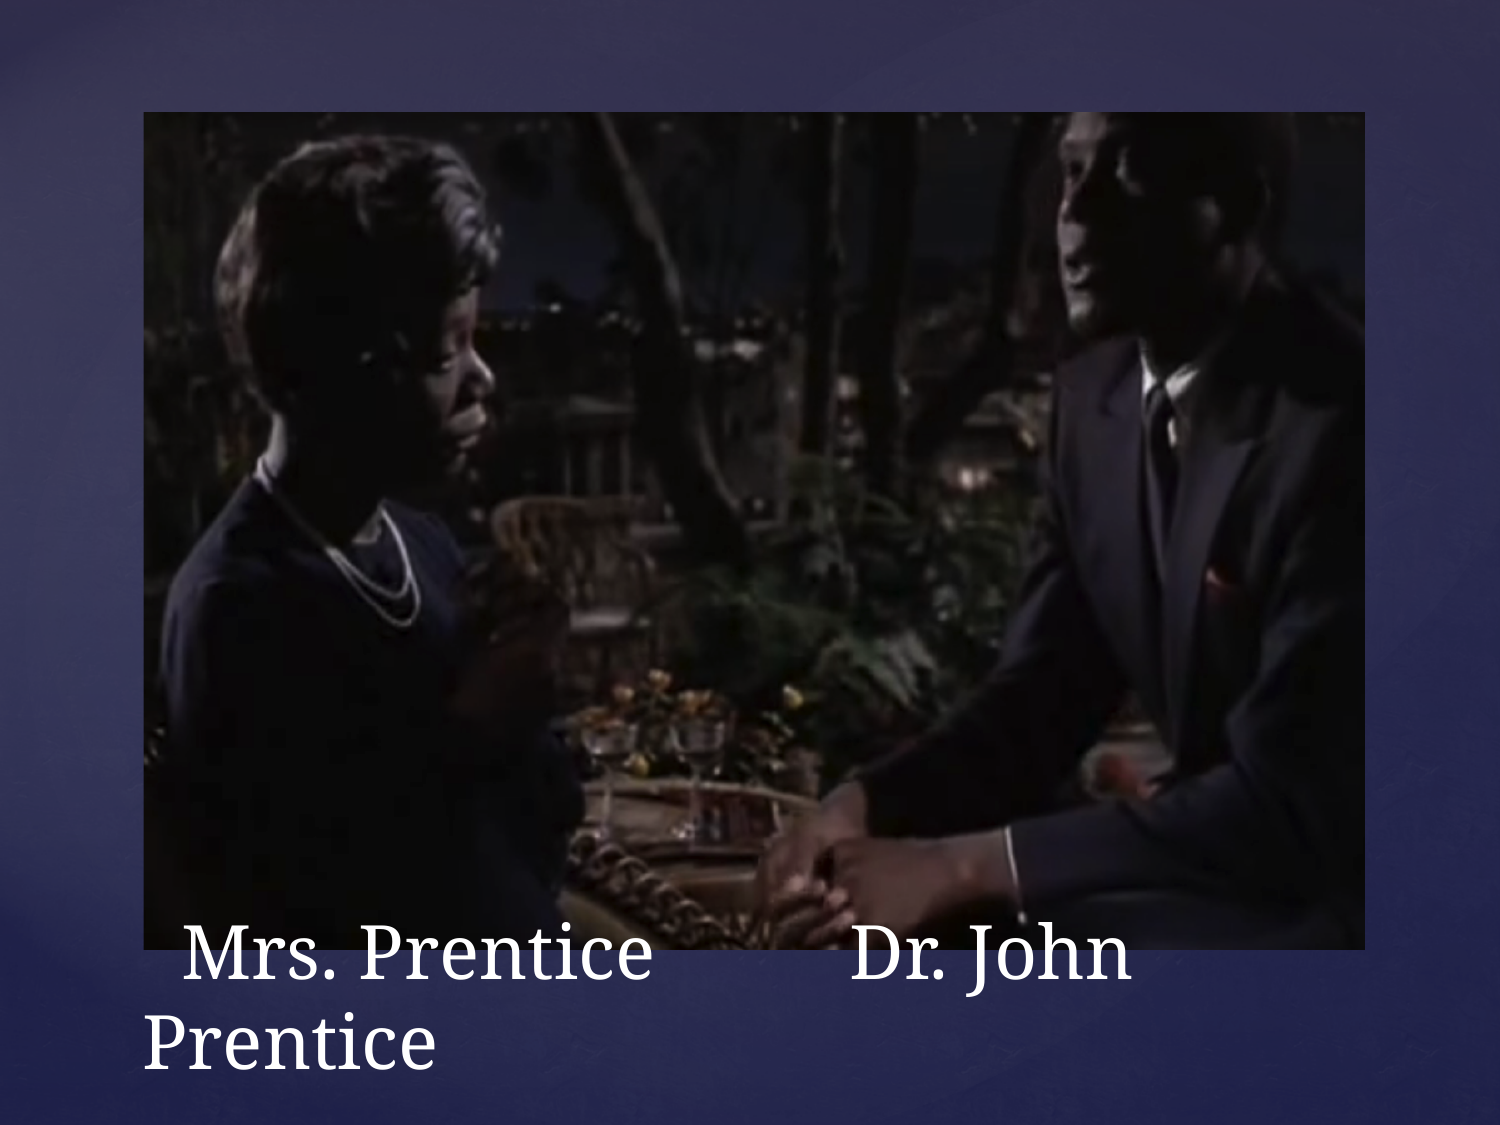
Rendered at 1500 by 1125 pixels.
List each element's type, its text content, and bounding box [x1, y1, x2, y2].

title Mrs. Prentice Dr. John Prentice [127, 950, 1463, 1092]
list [142, 111, 1366, 951]
